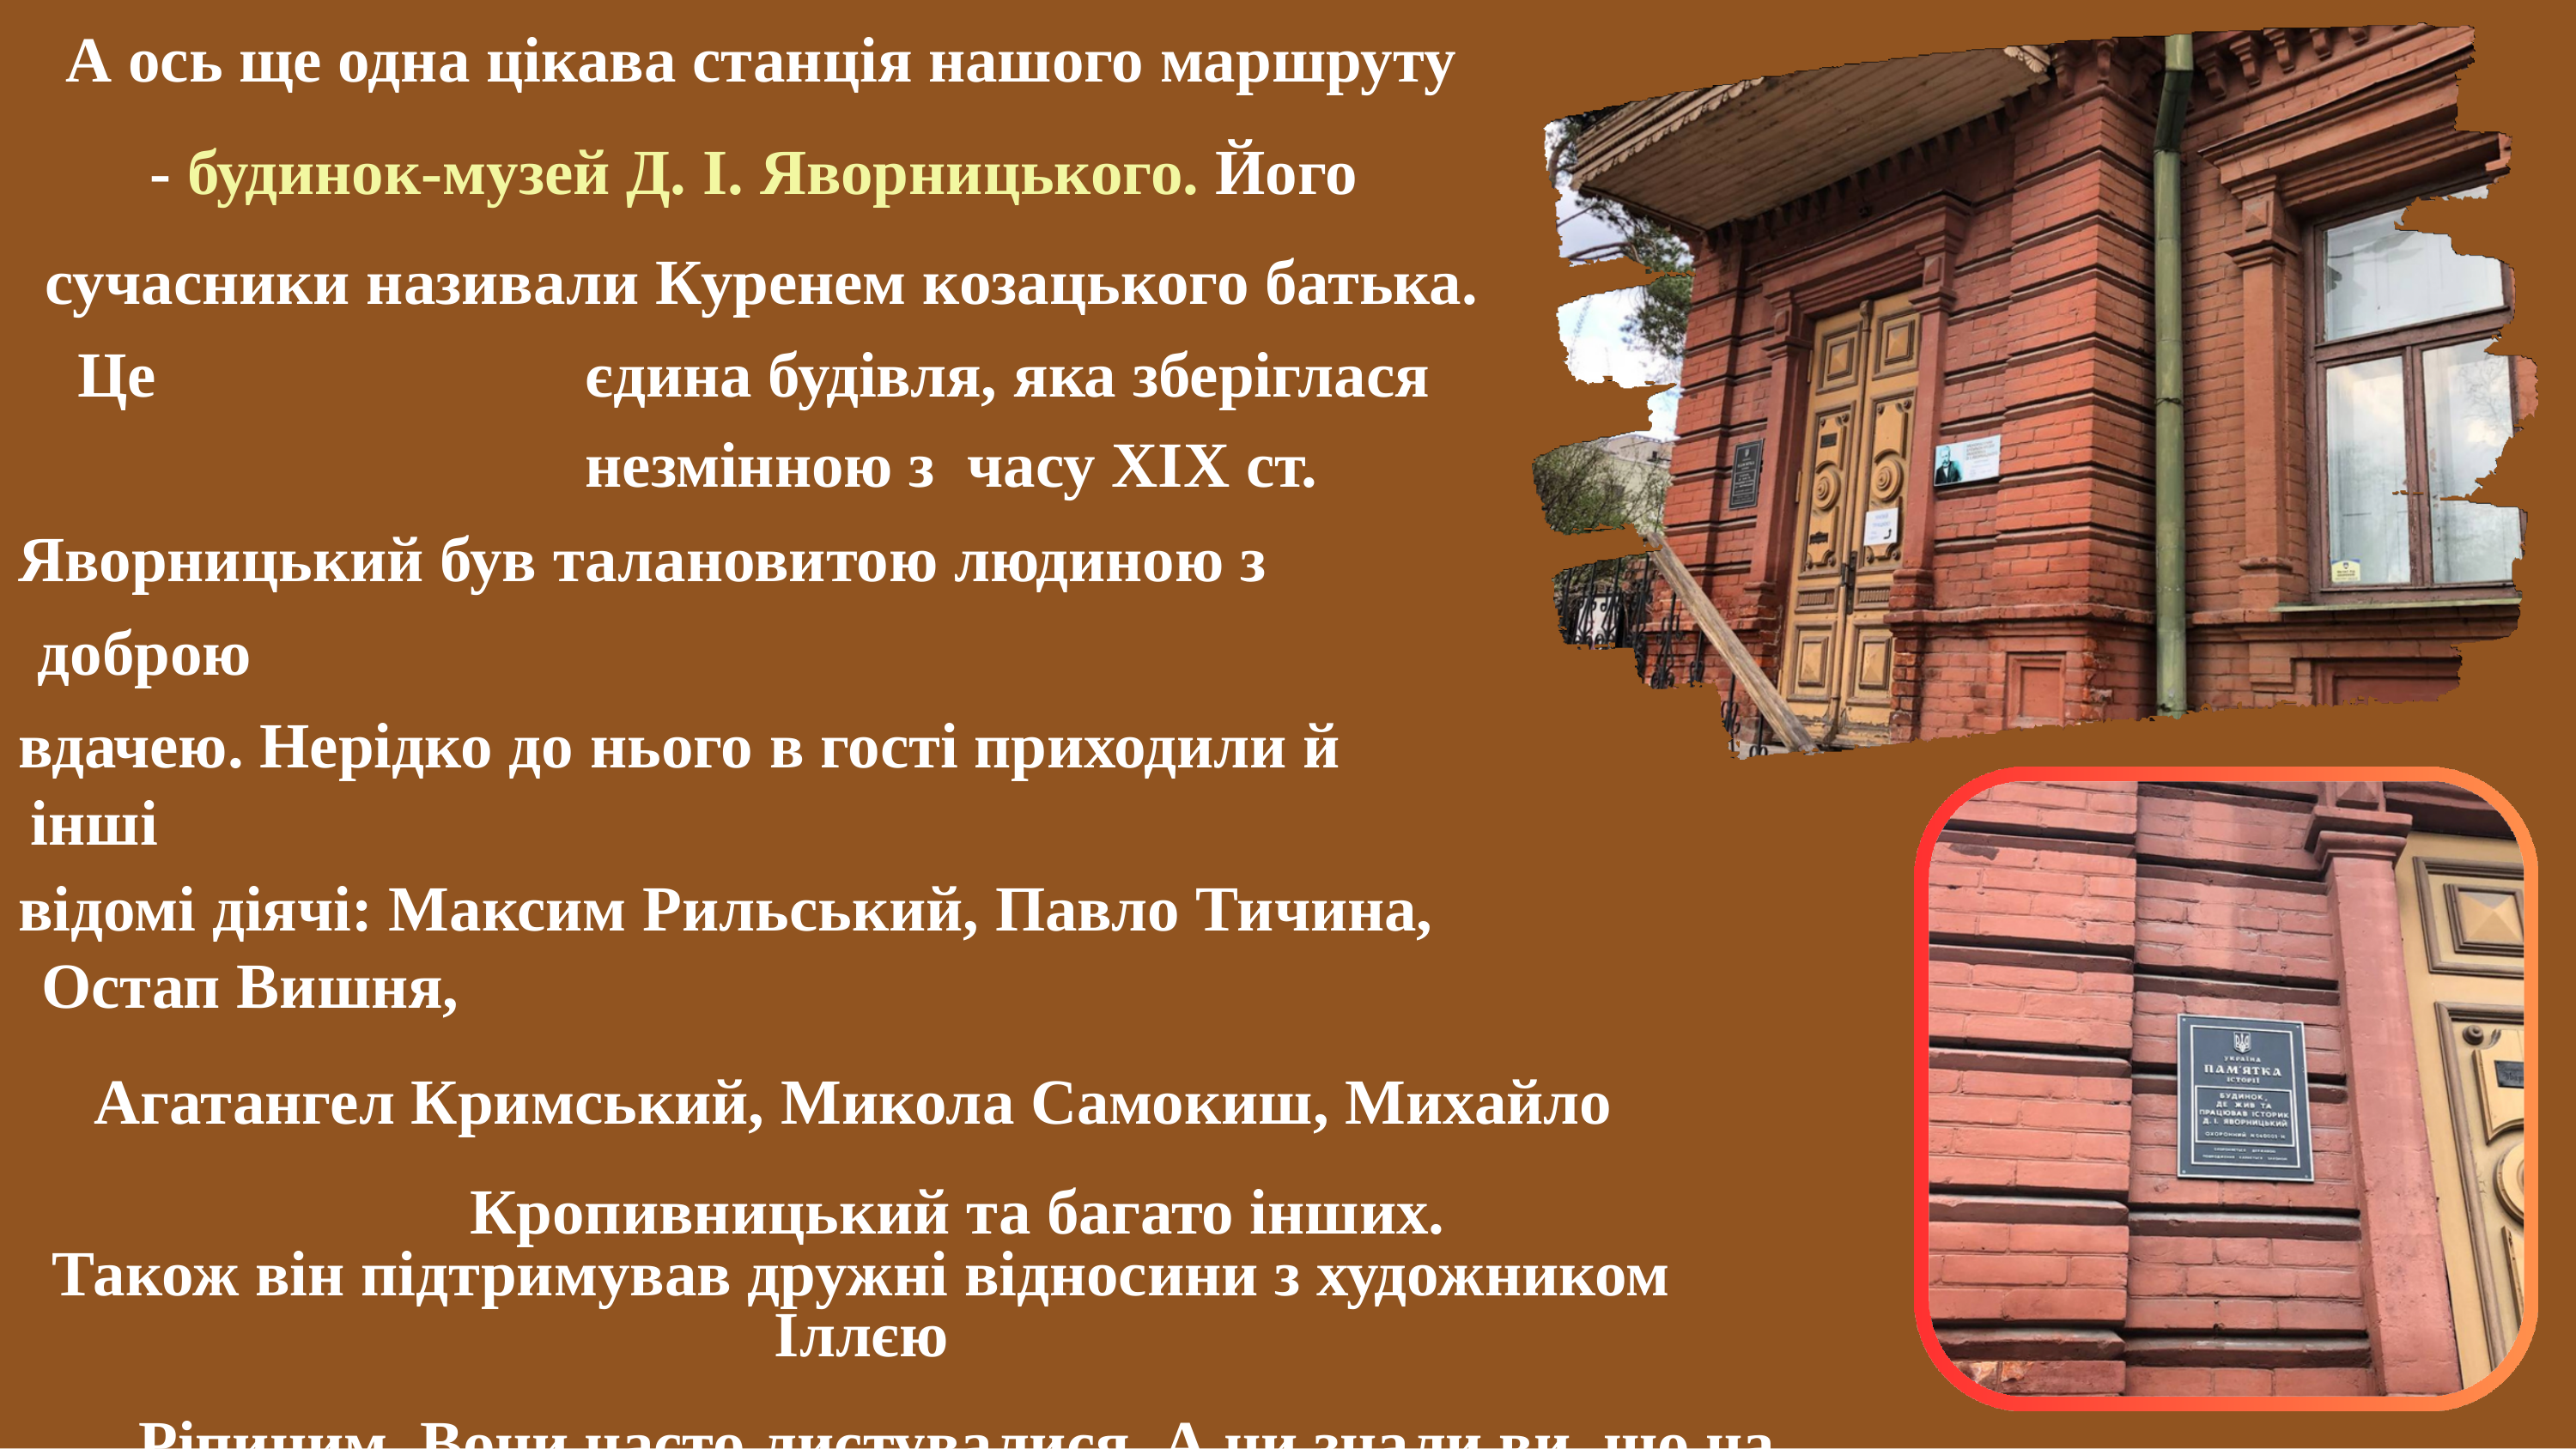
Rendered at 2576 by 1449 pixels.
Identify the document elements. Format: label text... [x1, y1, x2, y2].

text_box [0, 0, 2576, 1449]
title А ось ще одна цікава станція нашого маршруту - будинок-музей Д. І. Яворницького. Його сучасники називали Куренем козацького батька. [34, 0, 1488, 318]
picture [1529, 21, 2538, 760]
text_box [1913, 767, 2538, 1412]
text_box Це єдина будівля, яка зберіглася незмінною з часу ХІХ ст. Яворницький був талановитою людиною з доброю вдачею. Нерідко до нього в гості приходили й інші відомі діячі: Максим Рильський, Павло Тичина, Остап Вишня, Агатангел Кримський, Микола Самокиш, Михайло Кропивницький та багато інших. Також він підтримував дружні відносини з художником Іллєю Ріпиним. Вони часто листувалися. А чи знали ви, що на картині “Запорожці пишуть лист...(а кому саме, вирішуйте самі)” Ріпин змалював писаря з Дмитра Івановича? [18, 318, 1896, 1449]
